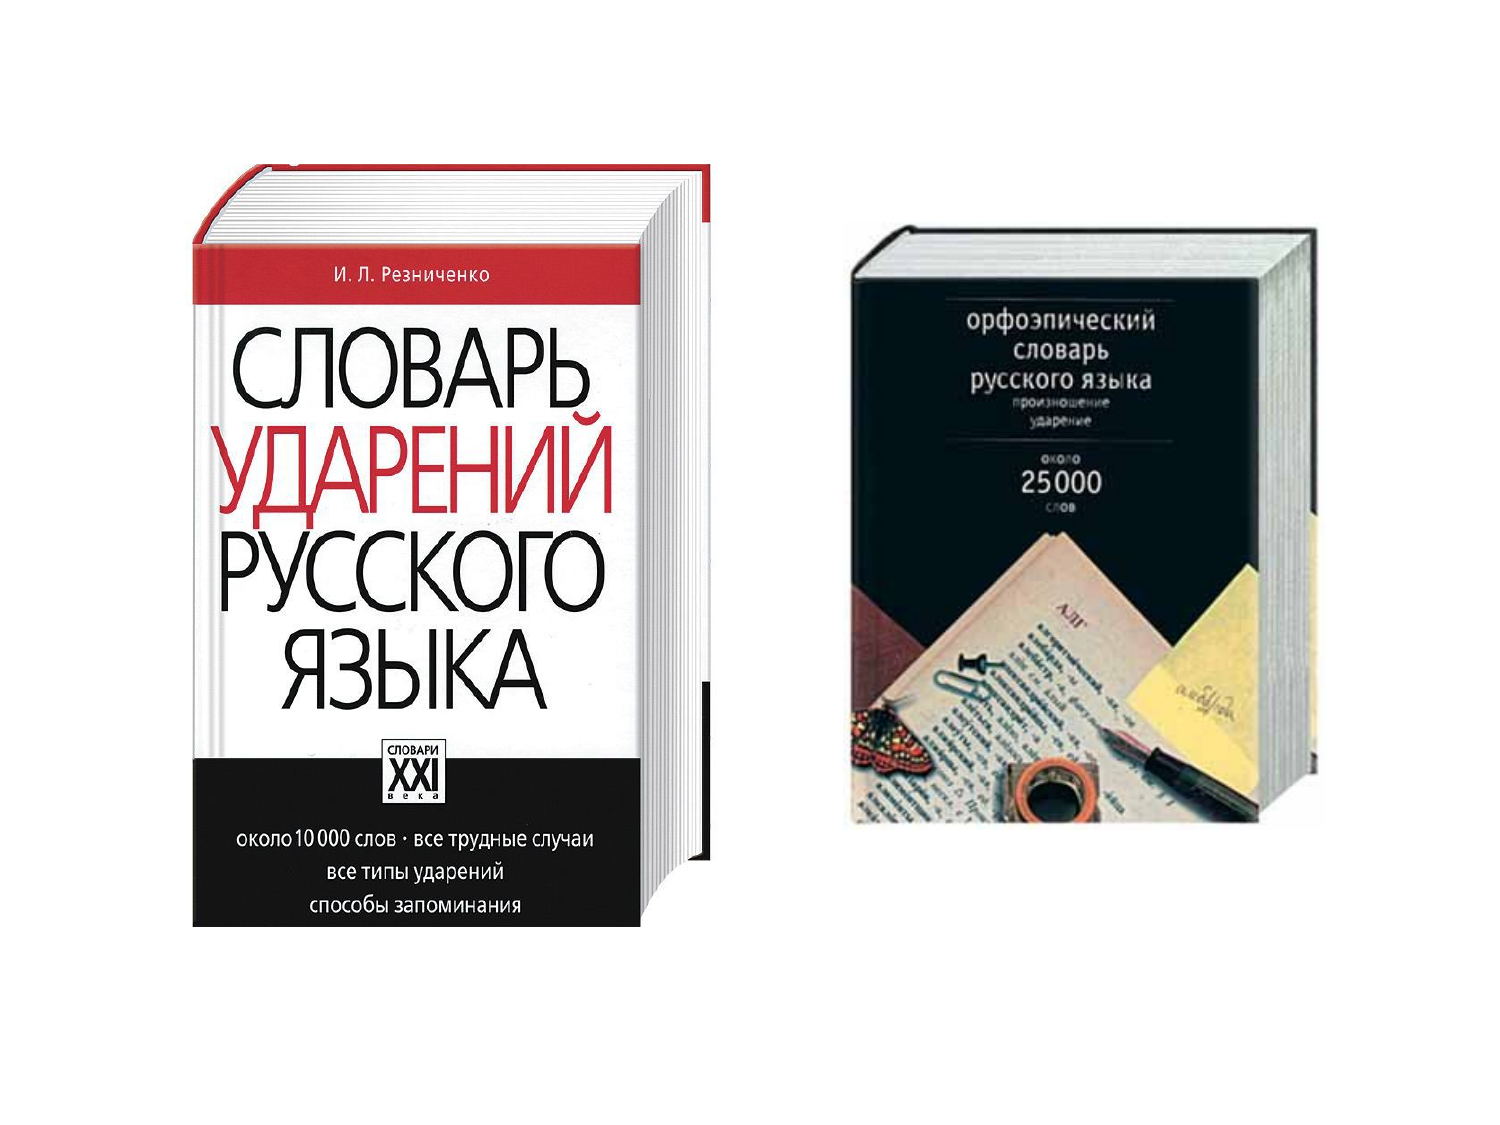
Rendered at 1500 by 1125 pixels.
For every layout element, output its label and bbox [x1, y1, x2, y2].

picture [843, 222, 1325, 830]
picture [163, 163, 739, 927]
